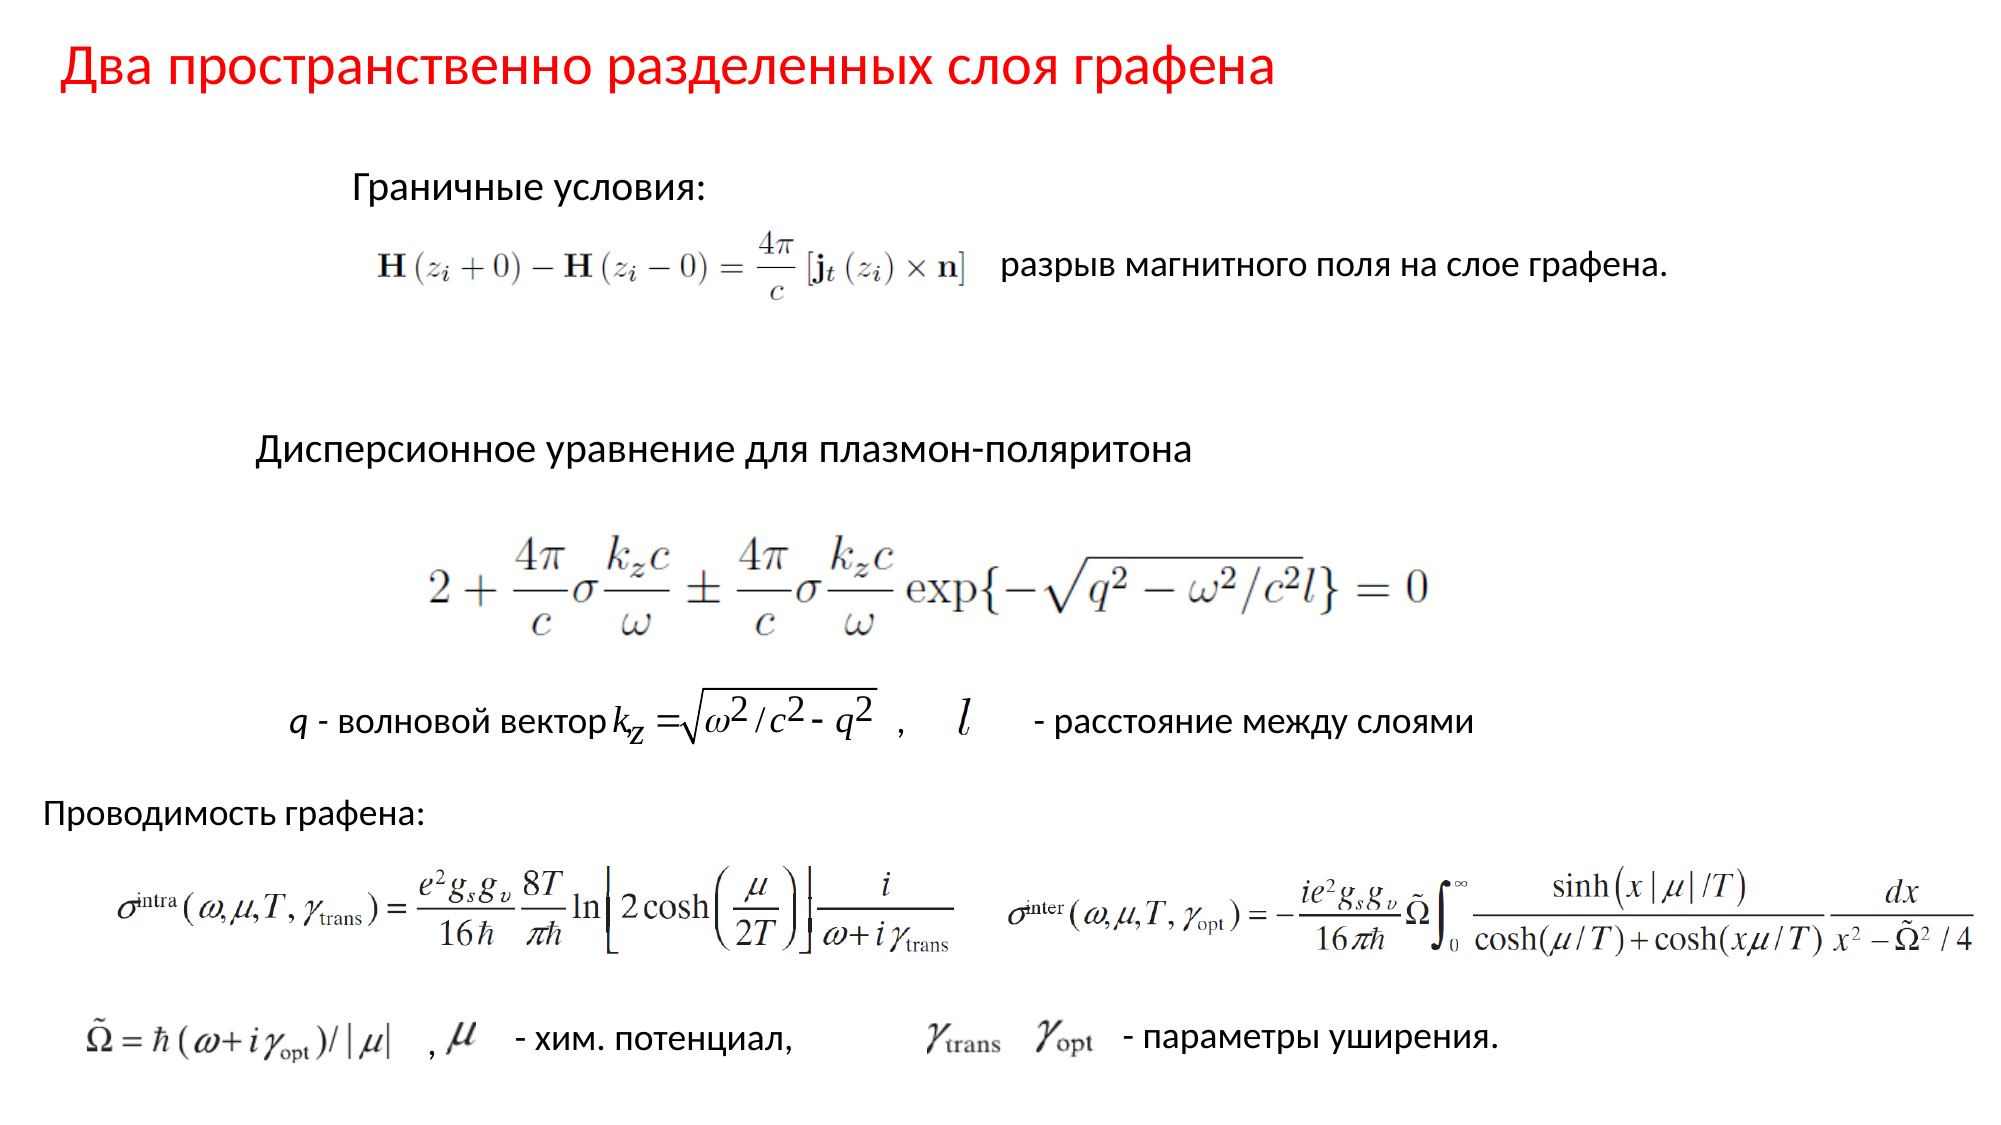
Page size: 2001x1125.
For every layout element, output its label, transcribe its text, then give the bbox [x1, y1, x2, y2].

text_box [133, 412, 1503, 750]
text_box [102, 862, 1975, 964]
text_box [77, 996, 1518, 1071]
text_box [368, 214, 1697, 310]
text_box Граничные условия: [337, 151, 722, 216]
text_box Проводимость графена: [28, 780, 2000, 840]
text_box Два пространственно разделенных слоя графена [34, 18, 1292, 104]
